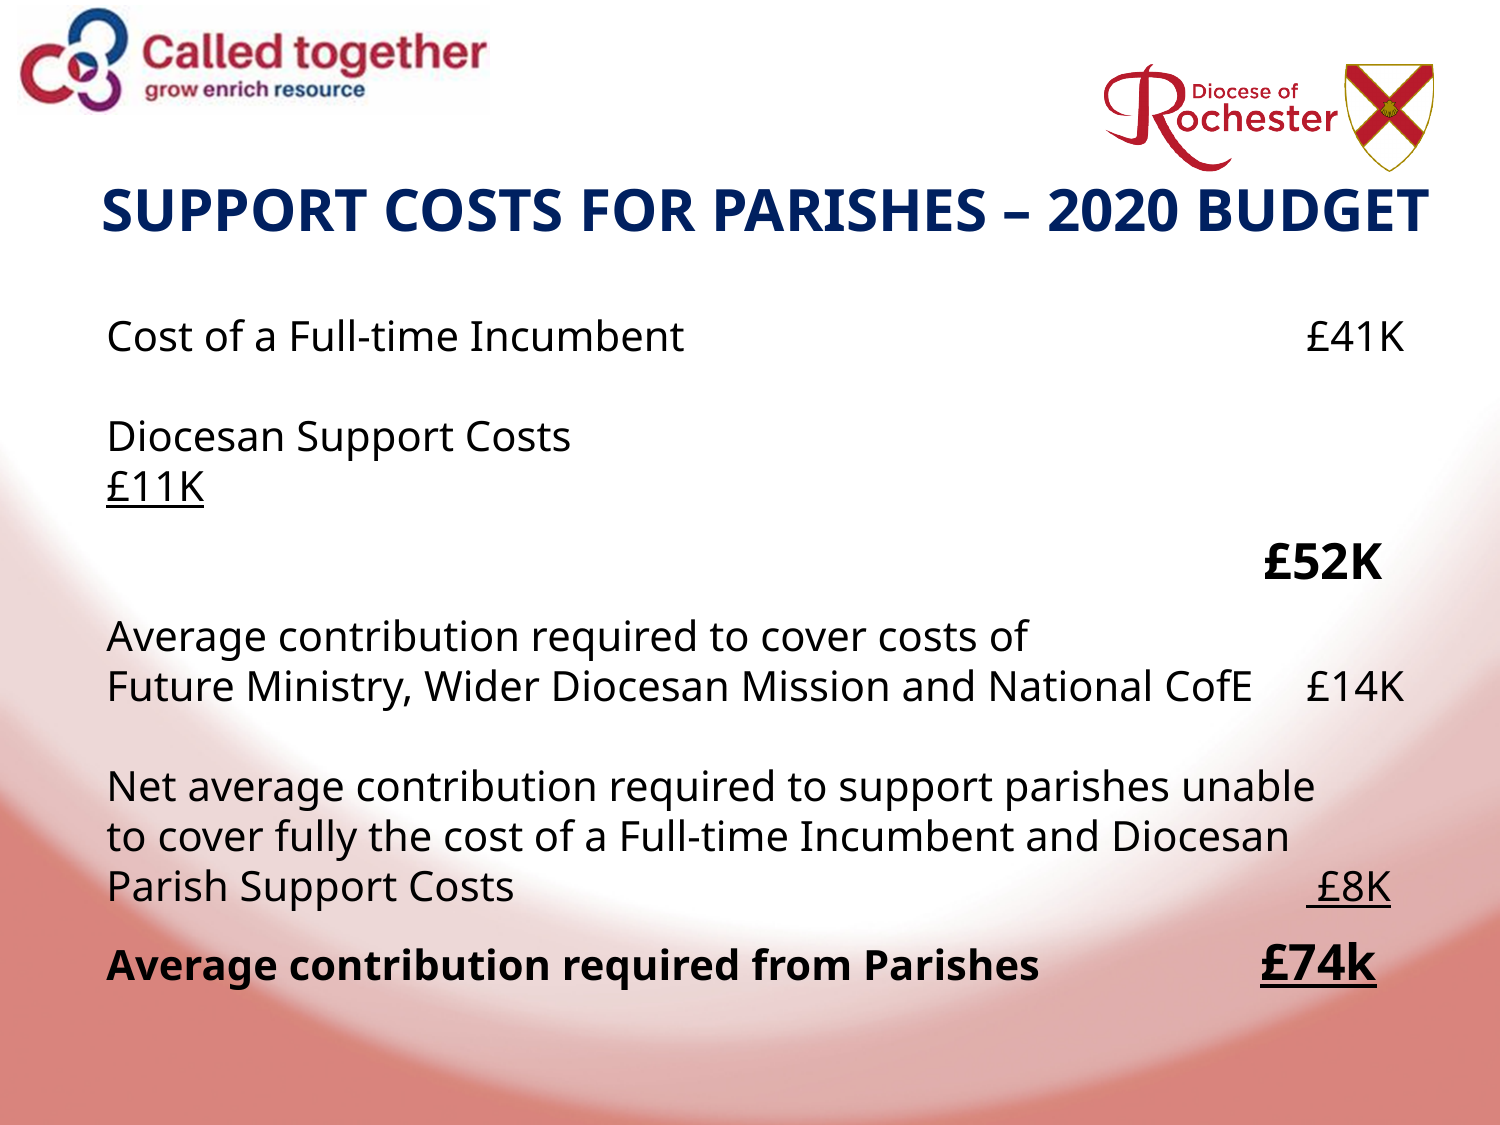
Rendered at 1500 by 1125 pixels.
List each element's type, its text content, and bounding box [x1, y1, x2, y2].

text_box SUPPORT COSTS FOR PARISHES – 2020 BUDGET [86, 165, 1446, 251]
text_box Cost of a Full-time Incumbent £41K Diocesan Support Costs £11K £52K Average contribution required to cover costs of Future Ministry, Wider Diocesan Mission and National CofE £14K Net average contribution required to support parishes unable to cover fully the cost of a Full-time Incumbent and Diocesan Parish Support Costs £8K Average contribution required from Parishes £74k [91, 302, 1500, 1125]
picture [0, 5, 1500, 1125]
